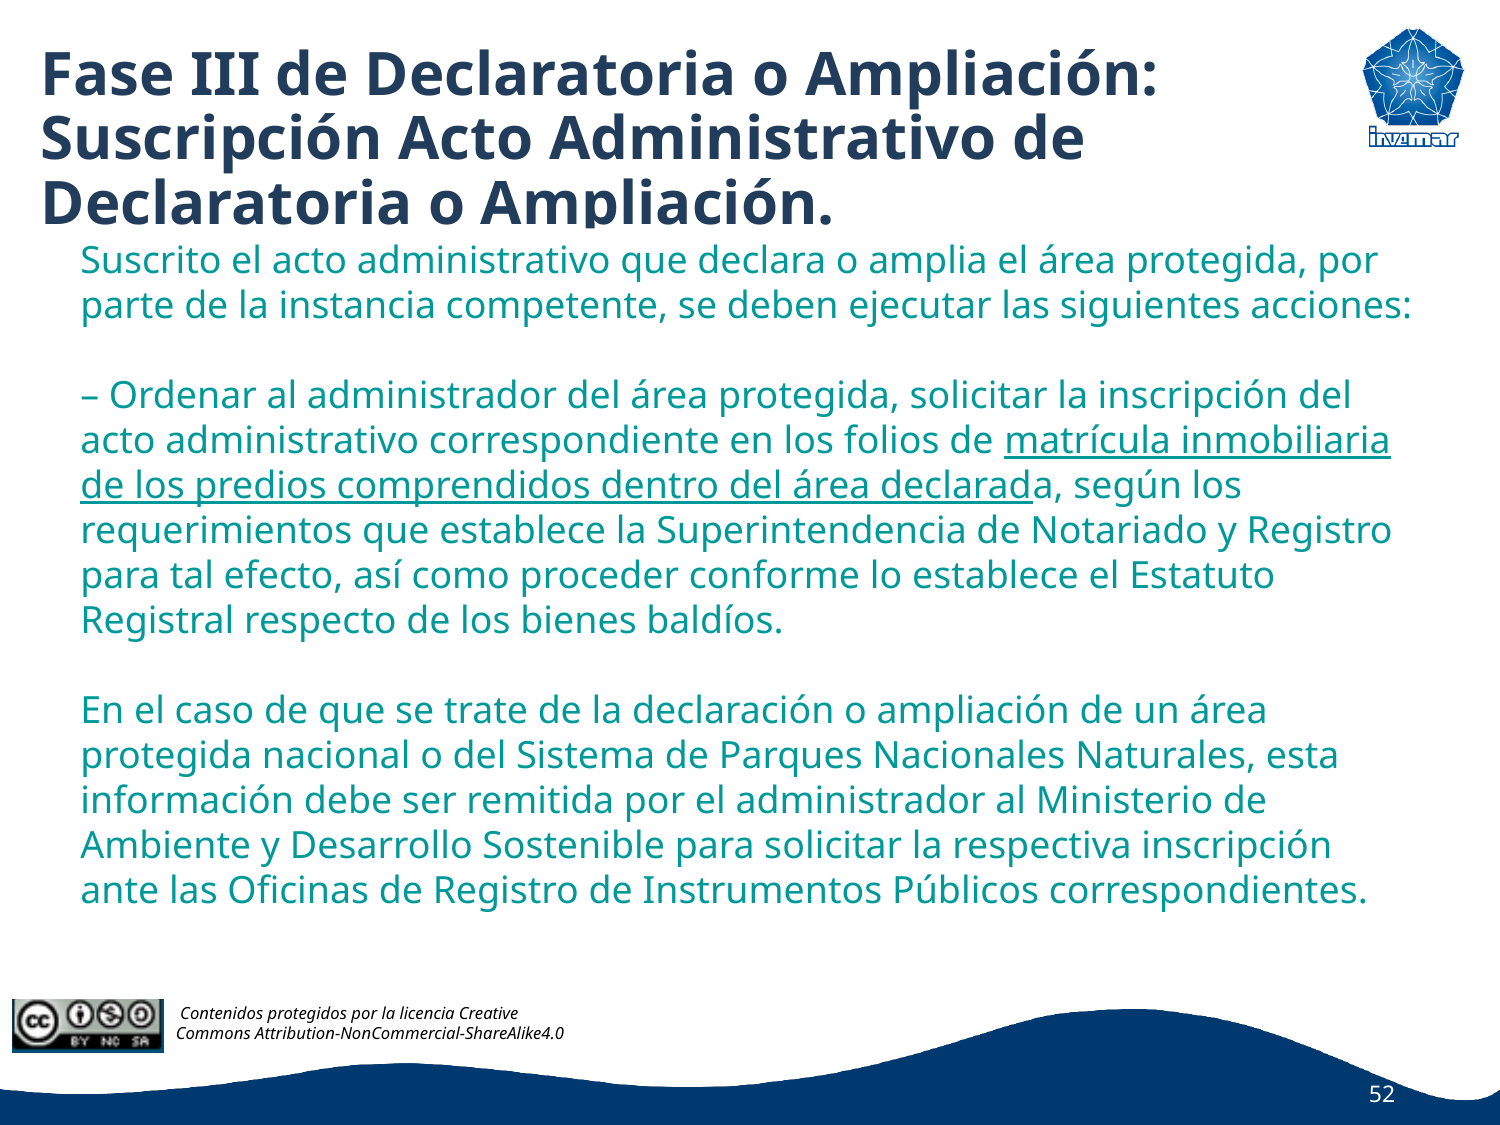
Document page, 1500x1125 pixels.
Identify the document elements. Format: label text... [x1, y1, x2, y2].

slide_number 52 [1333, 1065, 1411, 1125]
picture [0, 998, 1500, 1125]
title Fase III de Declaratoria o Ampliación: Suscripción Acto Administrativo de Declaratoria o Ampliación. [25, 35, 1316, 248]
picture [12, 999, 161, 1048]
picture [1357, 23, 1469, 151]
text_box Suscrito el acto administrativo que declara o amplia el área protegida, por parte de la instancia competente, se deben ejecutar las siguientes acciones: – Ordenar al administrador del área protegida, solicitar la inscripción del acto administrativo correspondiente en los folios de matrícula inmobiliaria de los predios comprendidos dentro del área declarada, según los requerimientos que establece la Superintendencia de Notariado y Registro para tal efecto, así como proceder conforme lo establece el Estatuto Registral respecto de los bienes baldíos. En el caso de que se trate de la declaración o ampliación de un área protegida nacional o del Sistema de Parques Nacionales Naturales, esta información debe ser remitida por el administrador al Ministerio de Ambiente y Desarrollo Sostenible para solicitar la respectiva inscripción ante las Oficinas de Registro de Instrumentos Públicos correspondientes. [65, 228, 1430, 919]
